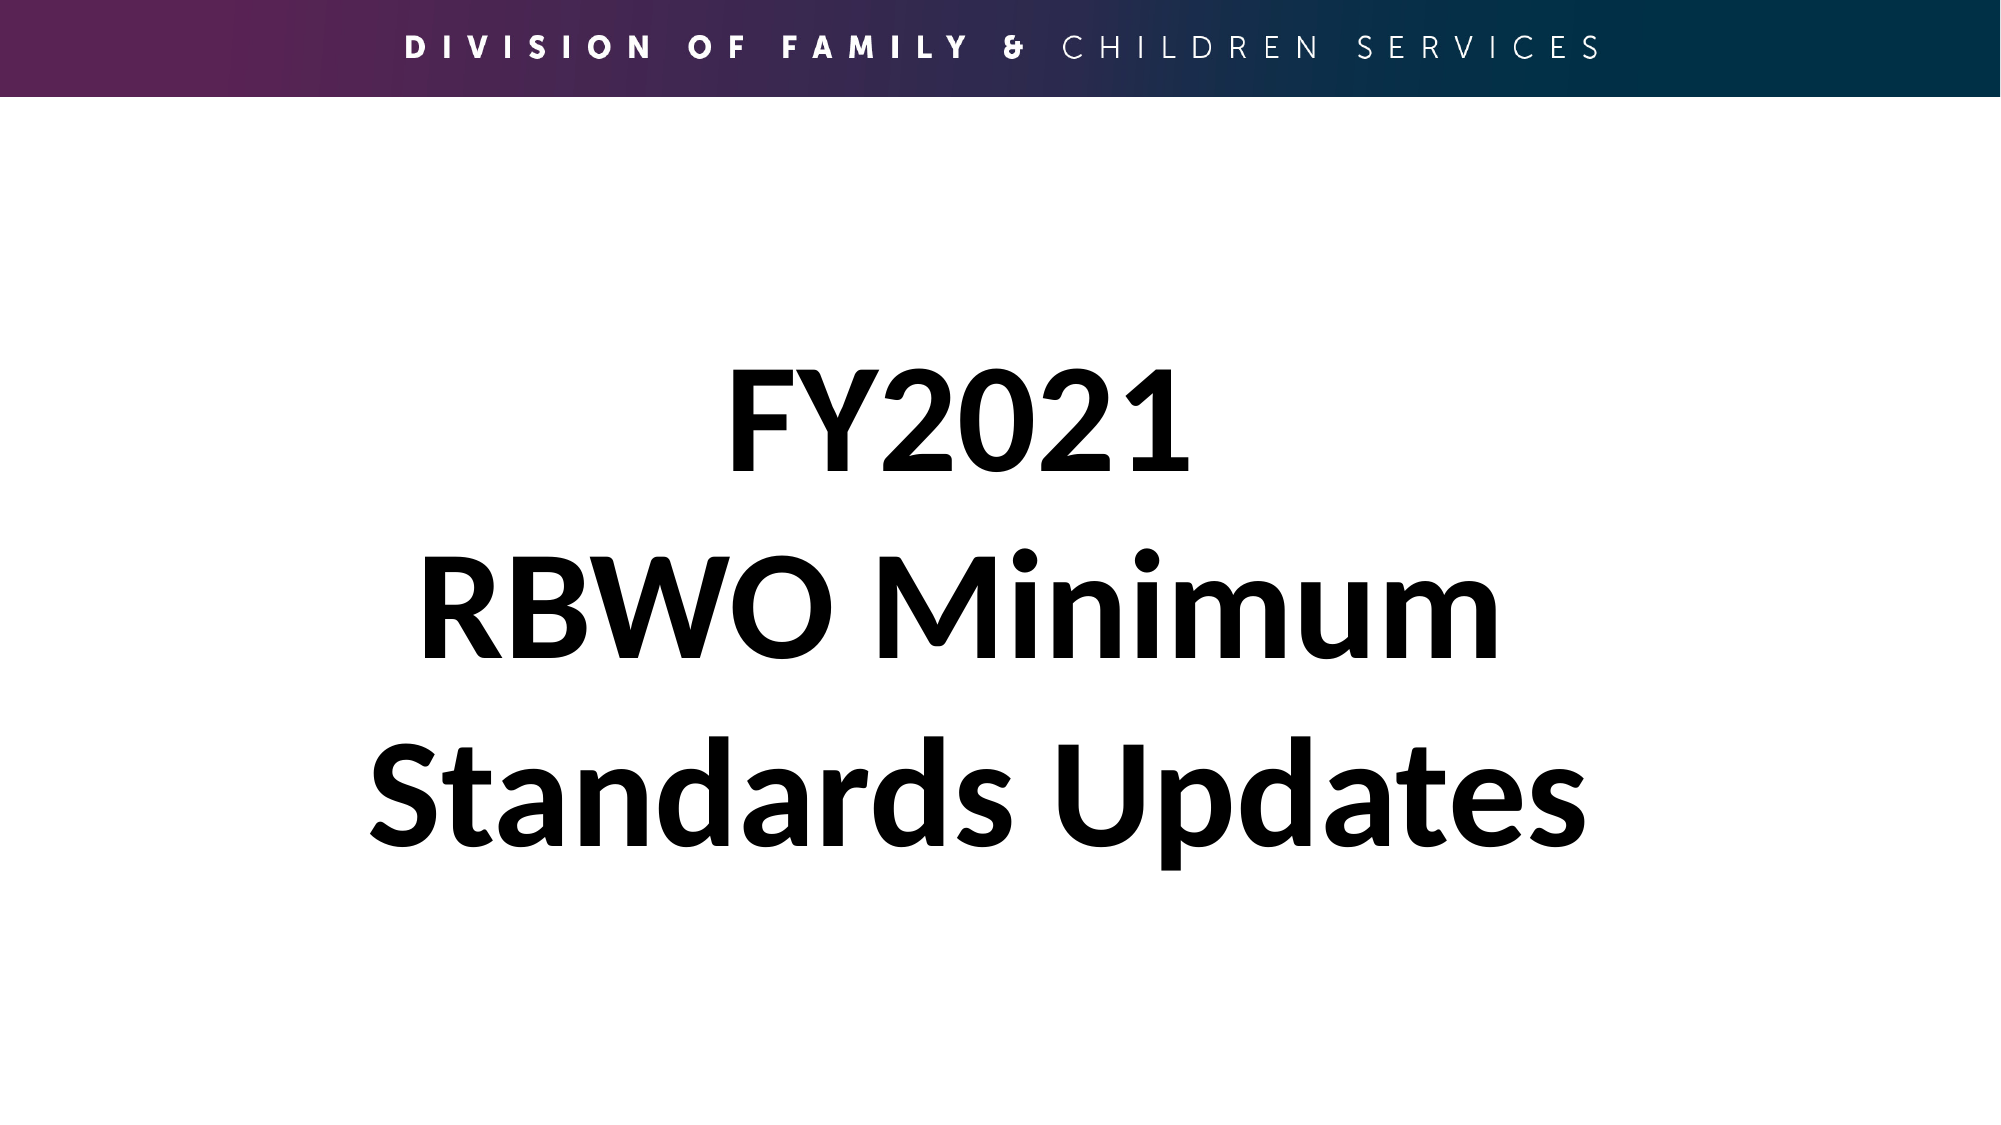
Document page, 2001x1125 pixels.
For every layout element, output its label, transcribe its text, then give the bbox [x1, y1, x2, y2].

text_box FY2021 RBWO Minimum Standards Updates [216, 307, 1740, 886]
picture [1515, 51, 1523, 58]
picture [0, 0, 2001, 1125]
picture [1515, 36, 1531, 44]
picture [1552, 37, 1556, 57]
picture [1584, 40, 1596, 54]
